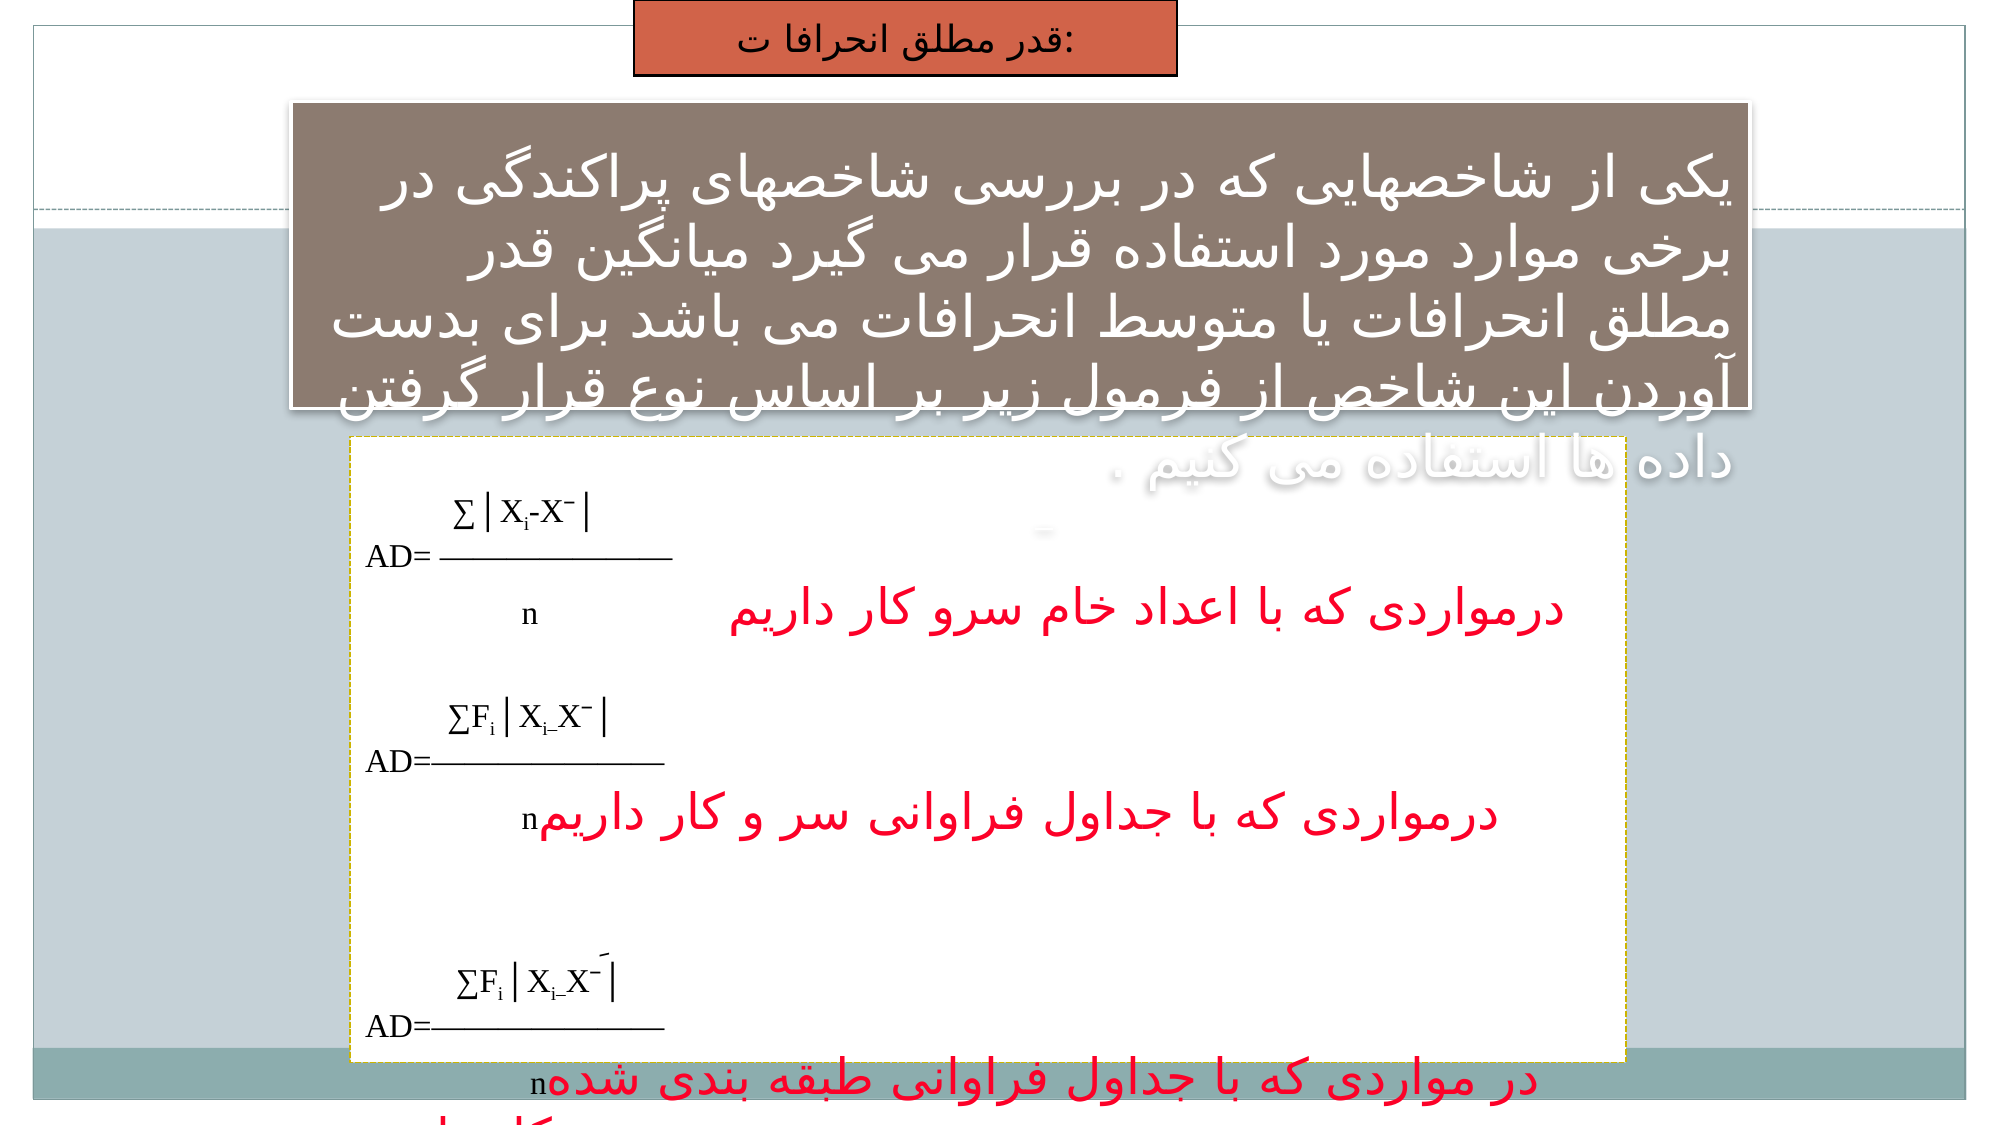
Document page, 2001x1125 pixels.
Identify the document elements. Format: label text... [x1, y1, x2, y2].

text_box قدر مطلق انحرافا ت: [633, 0, 1178, 76]
text_box یکی از شاخصهایی که در بررسی شاخصهای پراکندگی در برخی موارد مورد استفاده قرار می گیرد میانگین قدر مطلق انحرافات یا متوسط انحرافات می باشد برای بدست آوردن این شاخص از فرمول زیر بر اساس نوع قرار گرفتن داده ها استفاده می کنیم . [289, 100, 1752, 410]
text_box ∑│Xi-Xˉ│ AD= ——————— n درمواردی که با اعداد خام سرو کار داریم ∑Fi│Xi–Xˉ│ AD=——————— nدرمواردی که با جداول فراوانی سر و کار داریم ِ ∑Fi│Xi–Xˉ│ AD=——————— nدر مواردی که با جداول فراوانی طبقه بندی شده سر و کار داریم [349, 436, 1627, 1063]
